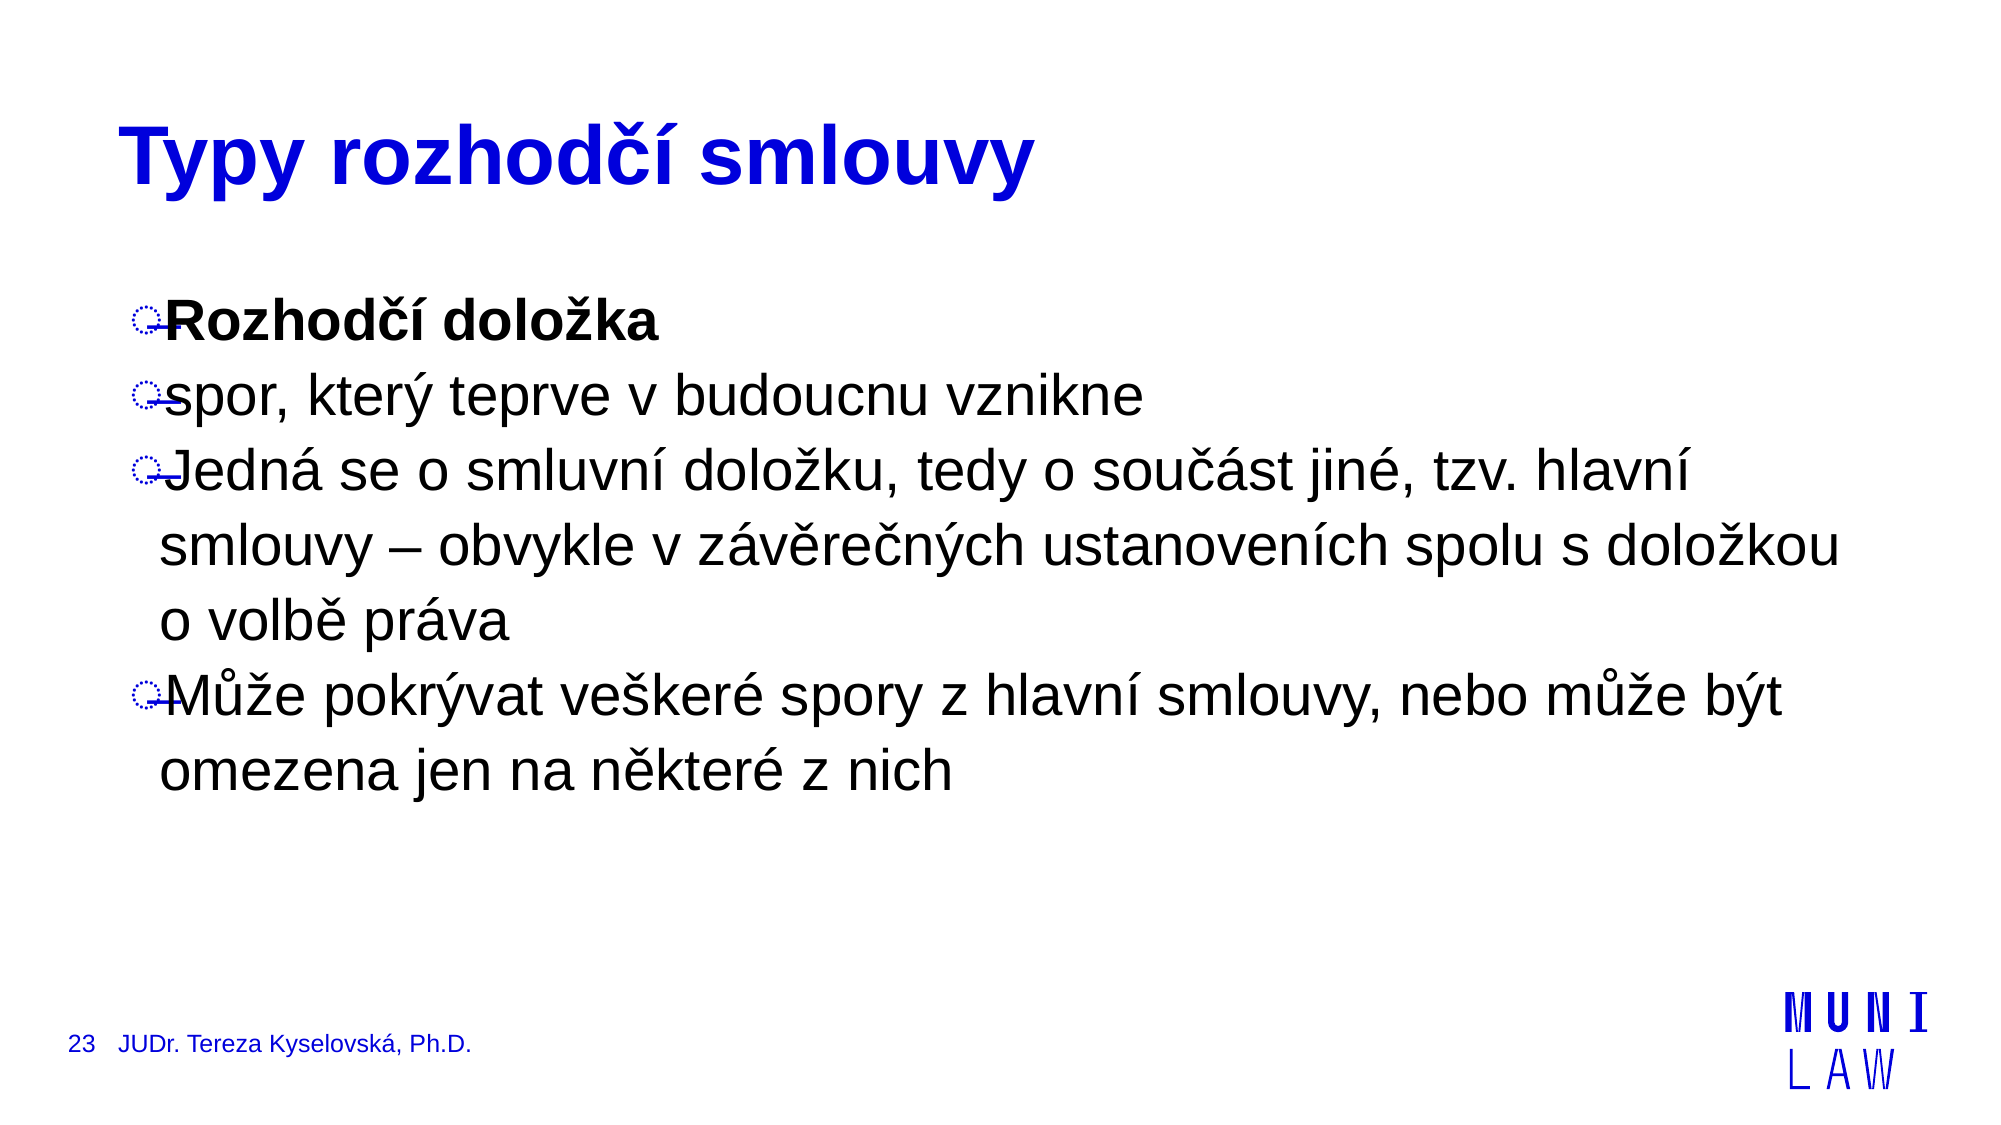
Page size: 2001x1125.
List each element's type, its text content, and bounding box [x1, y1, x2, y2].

footer JUDr. Tereza Kyselovská, Ph.D. [118, 1021, 1418, 1063]
list Rozhodčí doložka spor, který teprve v budoucnu vznikne Jedná se o smluvní doložku, tedy o součást jiné, tzv. hlavní smlouvy – obvykle v závěrečných ustanoveních spolu s doložkou o volbě práva Může pokrývat veškeré spory z hlavní smlouvy, nebo může být omezena jen na některé z nich [118, 277, 1883, 957]
title Typy rozhodčí smlouvy [118, 118, 1883, 193]
slide_number 23 [67, 1021, 110, 1063]
